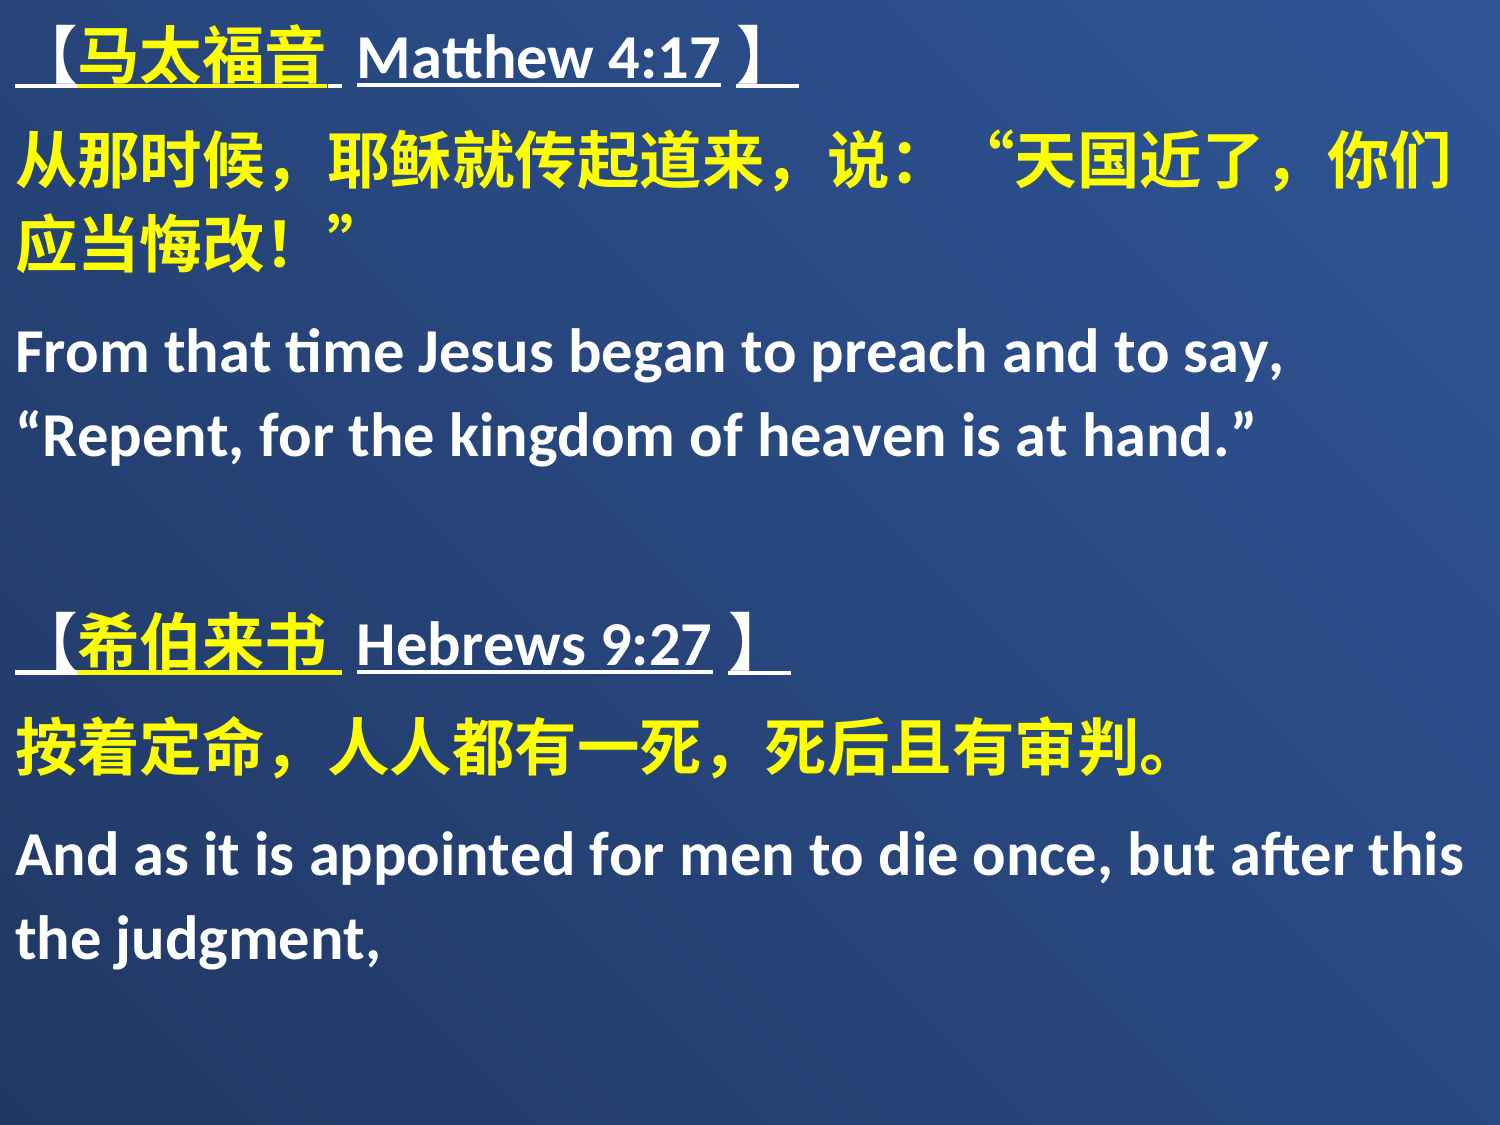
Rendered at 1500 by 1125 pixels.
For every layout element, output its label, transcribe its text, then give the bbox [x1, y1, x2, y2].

subtitle 【马太福音 Matthew 4:17】 从那时候，耶稣就传起道来，说：“天国近了，你们应当悔改！” From that time Jesus began to preach and to say, “Repent, for the kingdom of heaven is at hand.” 【希伯来书 Hebrews 9:27】 按着定命，人人都有一死，死后且有审判。 And as it is appointed for men to die once, but after this the judgment, [0, 0, 1500, 1125]
